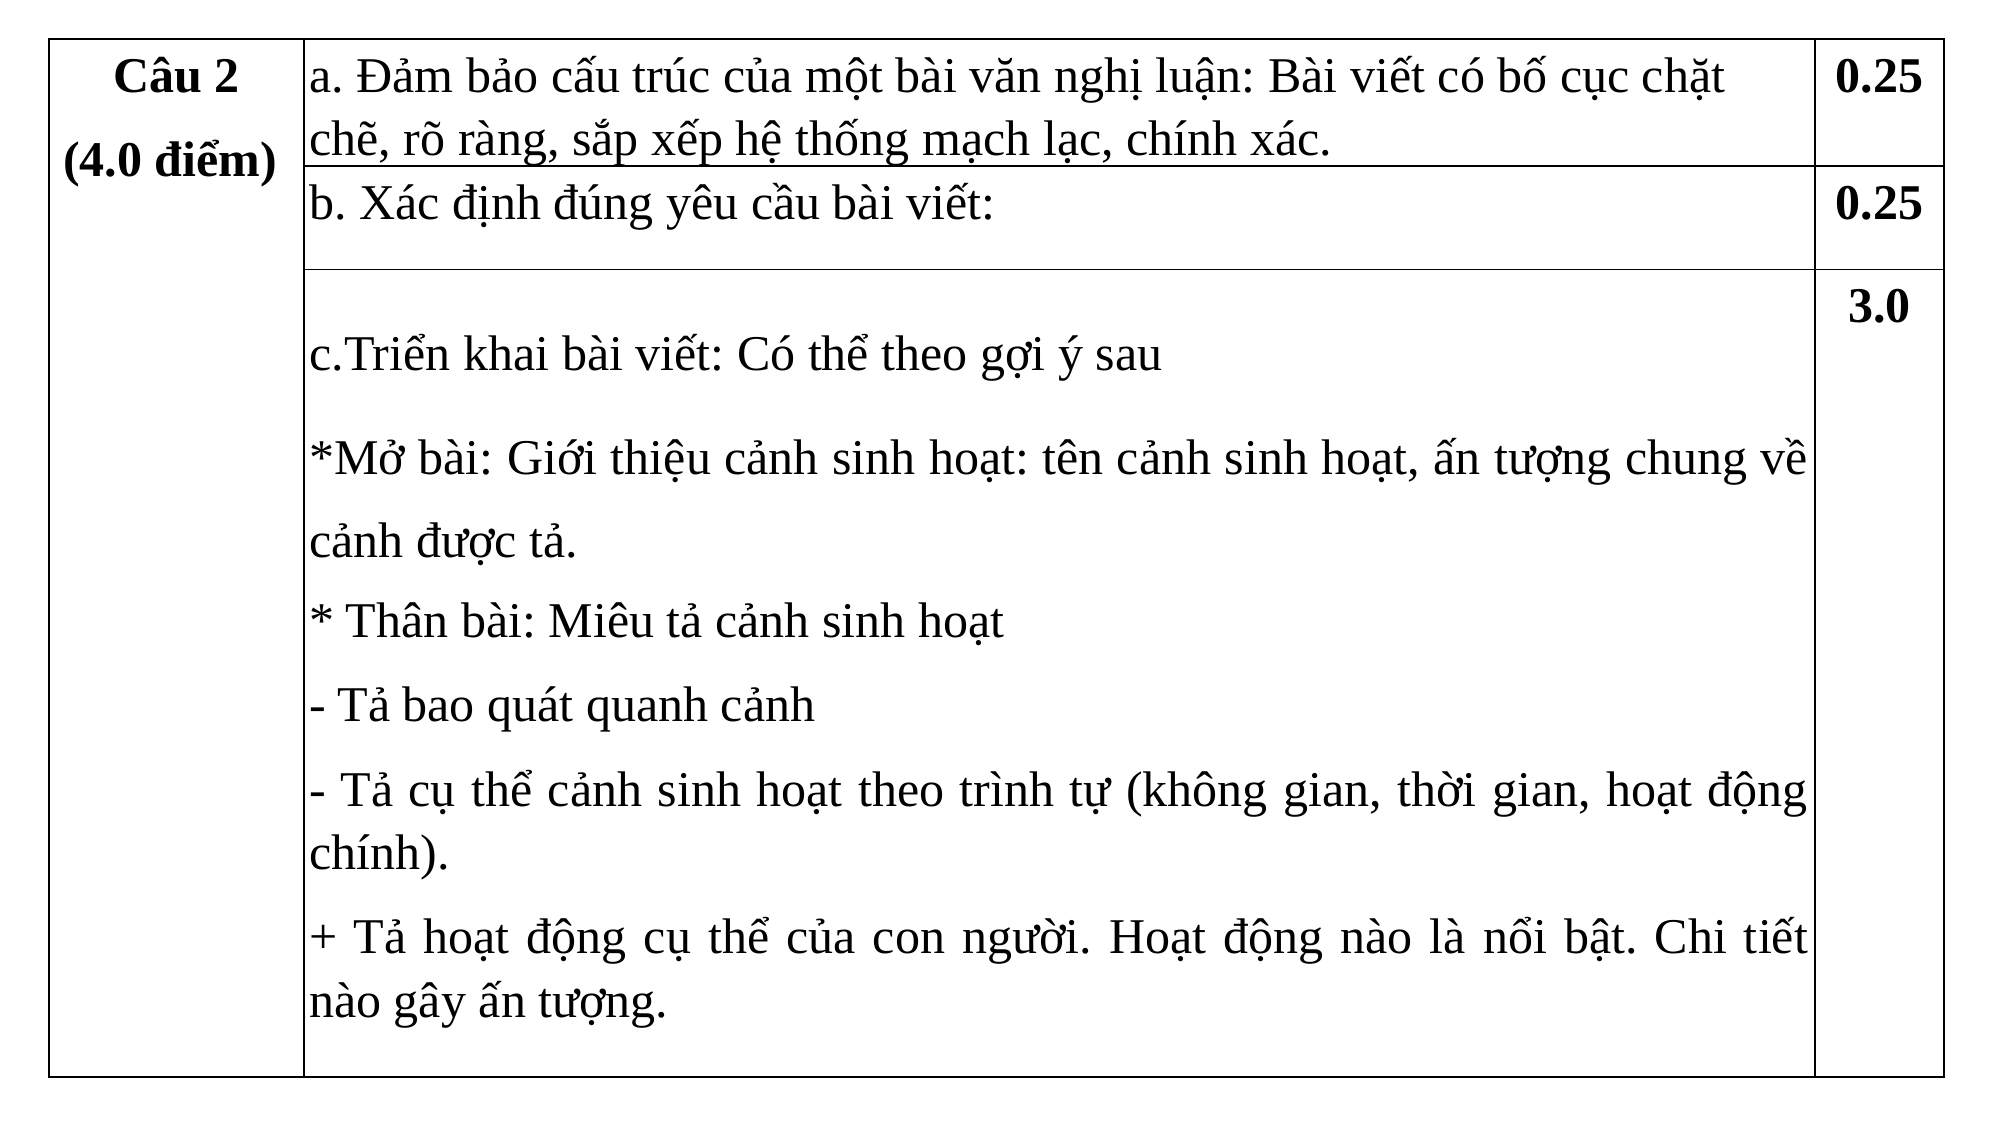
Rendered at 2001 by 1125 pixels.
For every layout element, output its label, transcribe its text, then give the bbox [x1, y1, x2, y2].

table_cell 0.25 [1816, 167, 1943, 269]
table_header a. Đảm bảo cấu trúc của một bài văn nghị luận: Bài viết có bố cục chặt chẽ, rõ ràng, sắp xếp hệ thống mạch lạc, chính xác. [305, 40, 1814, 165]
table_cell c.Triển khai bài viết: Có thể theo gợi ý sau *Mở bài: Giới thiệu cảnh sinh hoạt: tên cảnh sinh hoạt, ấn tượng chung về cảnh được tả. * Thân bài: Miêu tả cảnh sinh hoạt - Tả bao quát quanh cảnh - Tả cụ thể cảnh sinh hoạt theo trình tự (không gian, thời gian, hoạt động chính). + Tả hoạt động cụ thể của con người. Hoạt động nào là nổi bật. Chi tiết nào gây ấn tượng. [305, 270, 1814, 1076]
table_cell 3.0 [1816, 270, 1943, 1076]
table_cell b. Xác định đúng yêu cầu bài viết: [305, 167, 1814, 269]
table_header 0.25 [1816, 40, 1943, 165]
table_header Câu 2 (4.0 điểm) [50, 40, 303, 1076]
